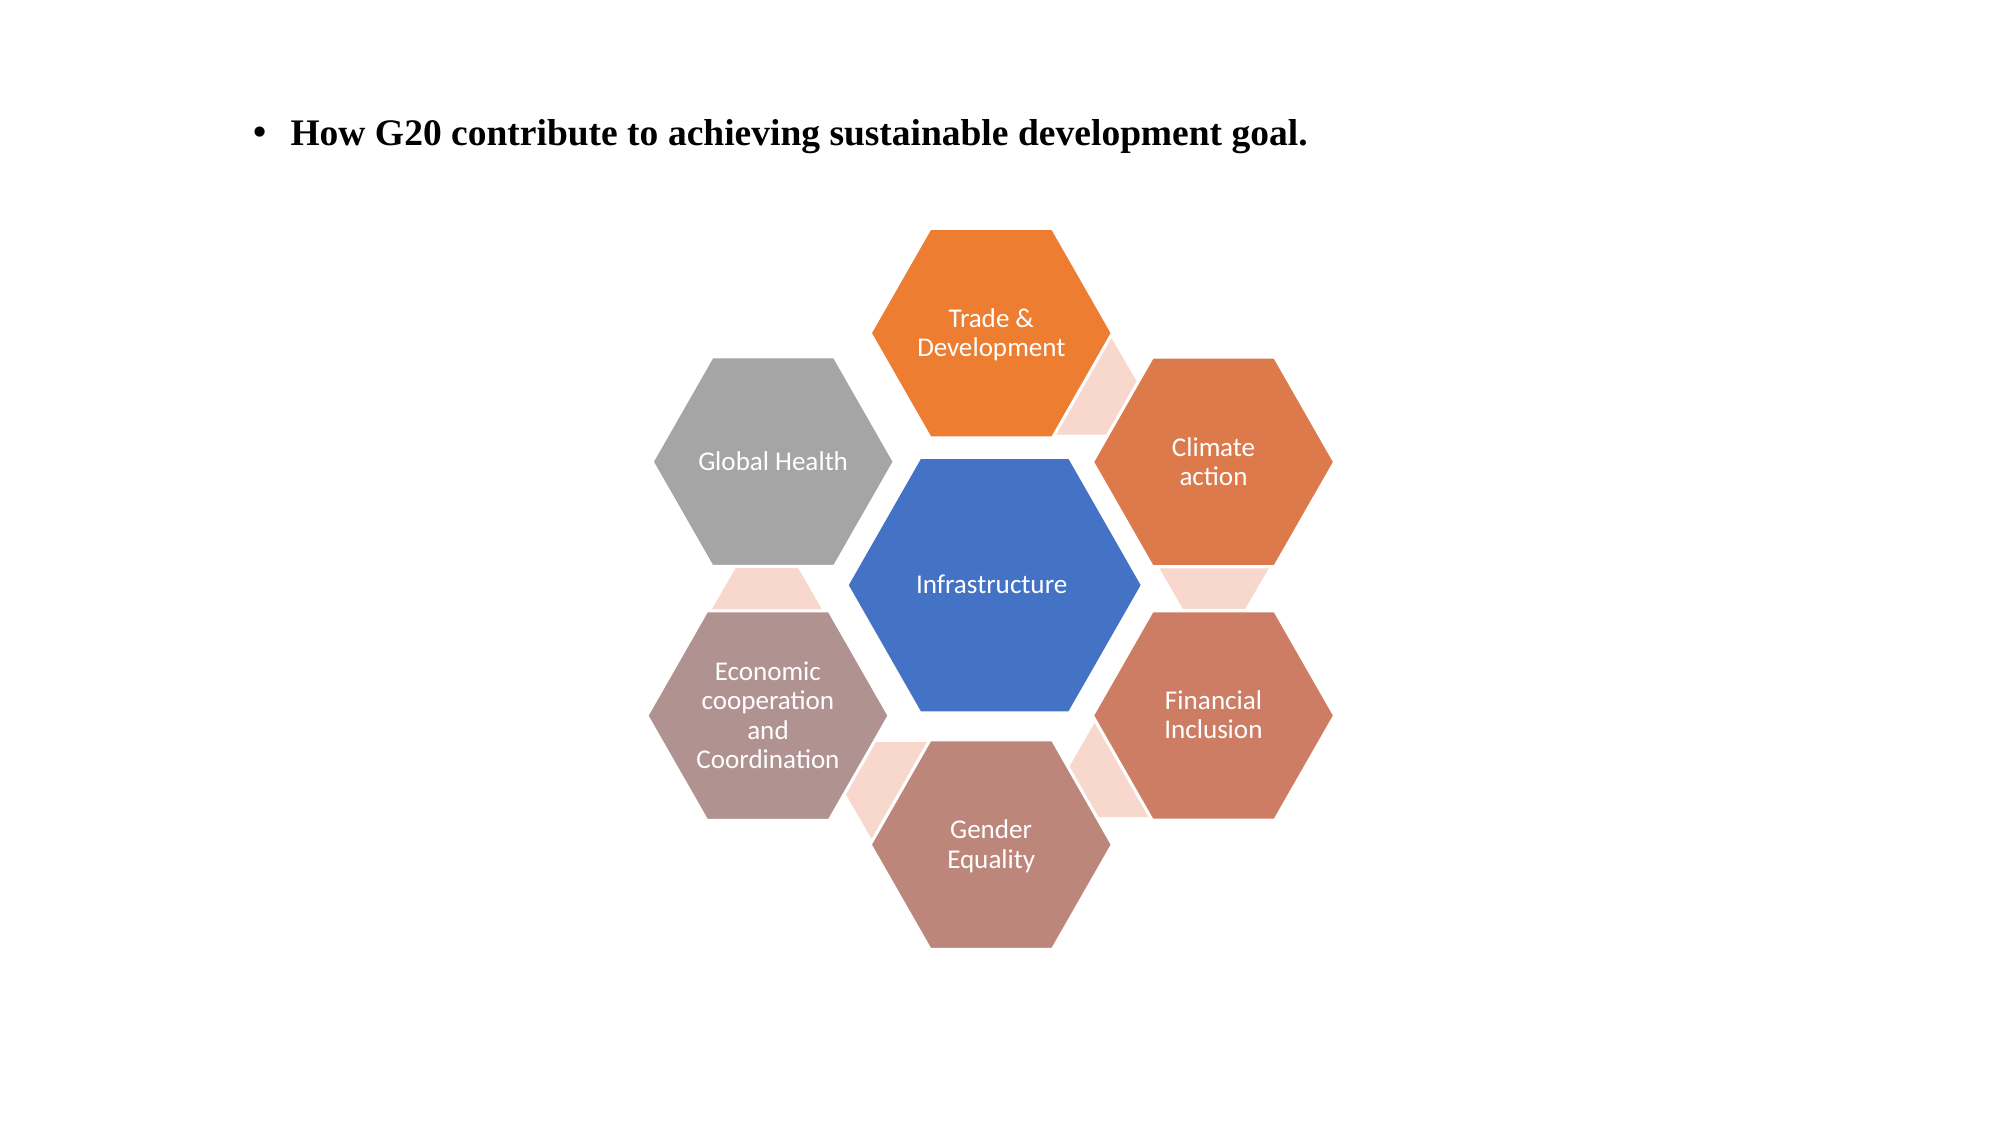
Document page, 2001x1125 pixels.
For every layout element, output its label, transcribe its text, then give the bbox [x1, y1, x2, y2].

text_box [255, 228, 1726, 950]
list How G20 contribute to achieving sustainable development goal. [238, 105, 1814, 897]
